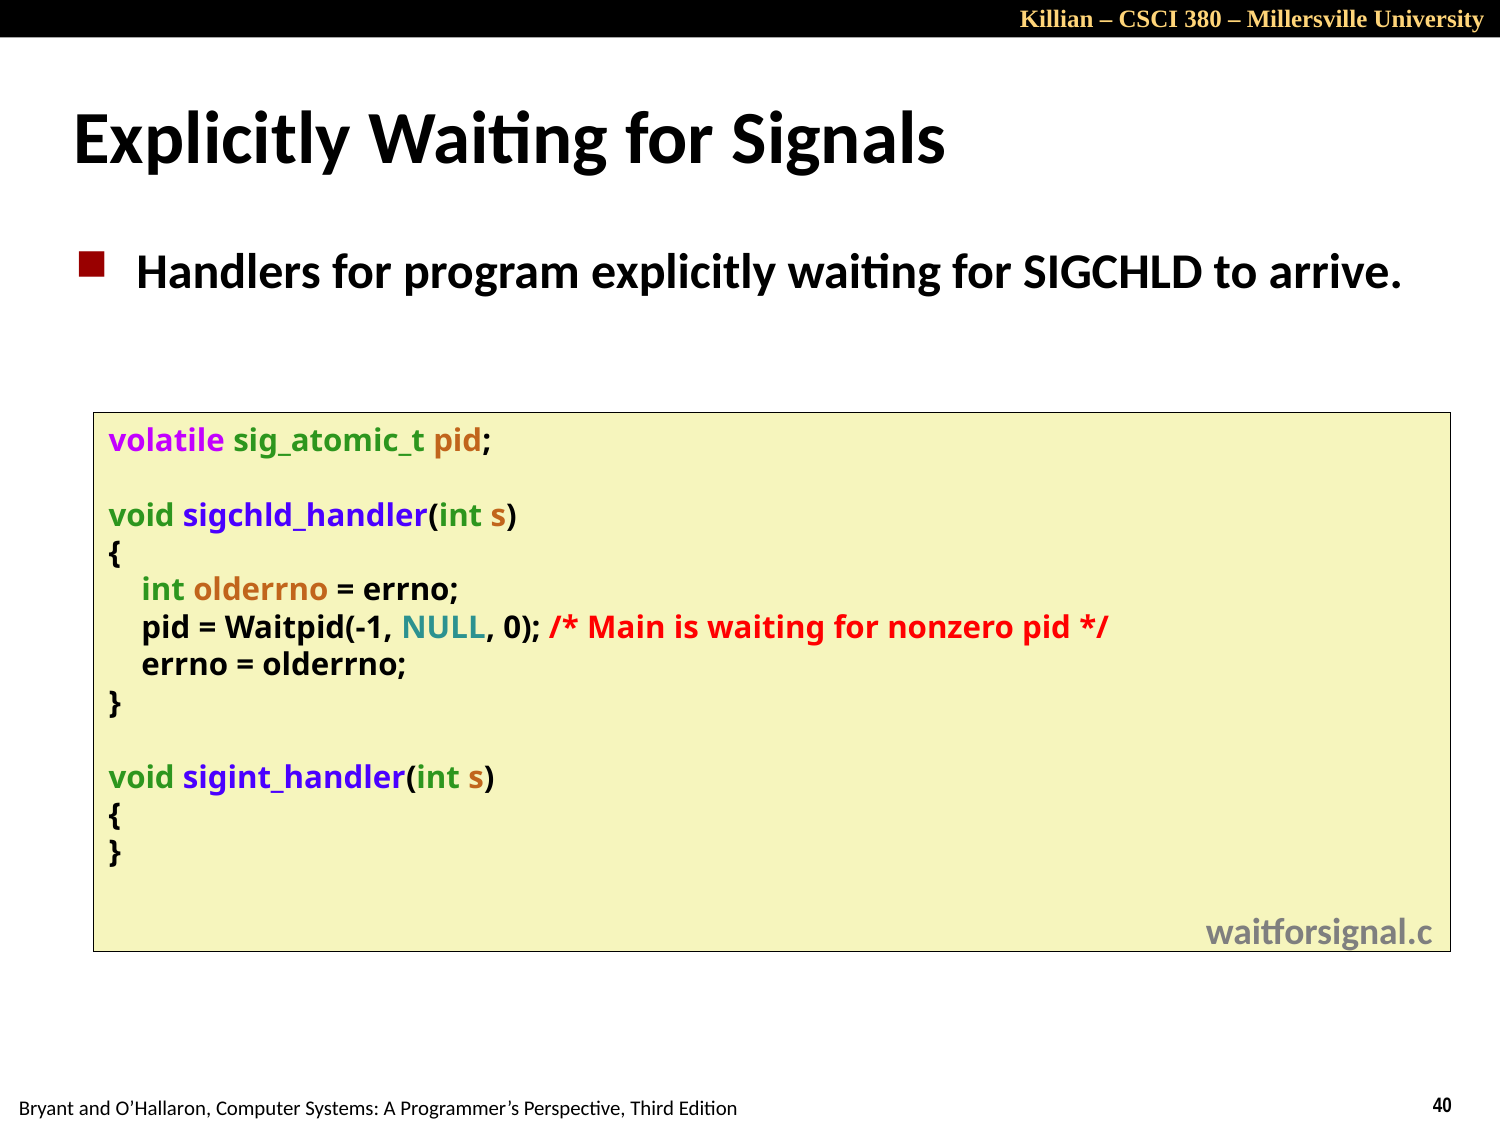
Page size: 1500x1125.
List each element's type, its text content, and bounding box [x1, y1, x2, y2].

text_box waitforsignal.c [1191, 899, 1448, 960]
title Explicitly Waiting for Signals [58, 71, 1451, 197]
list Handlers for program explicitly waiting for SIGCHLD to arrive. [64, 230, 1451, 363]
text_box volatile sig_atomic_t pid; void sigchld_handler(int s) { int olderrno = errno; pid = Waitpid(-1, NULL, 0); /* Main is waiting for nonzero pid */ errno = olderrno; } void sigint_handler(int s) { } [93, 412, 1450, 952]
